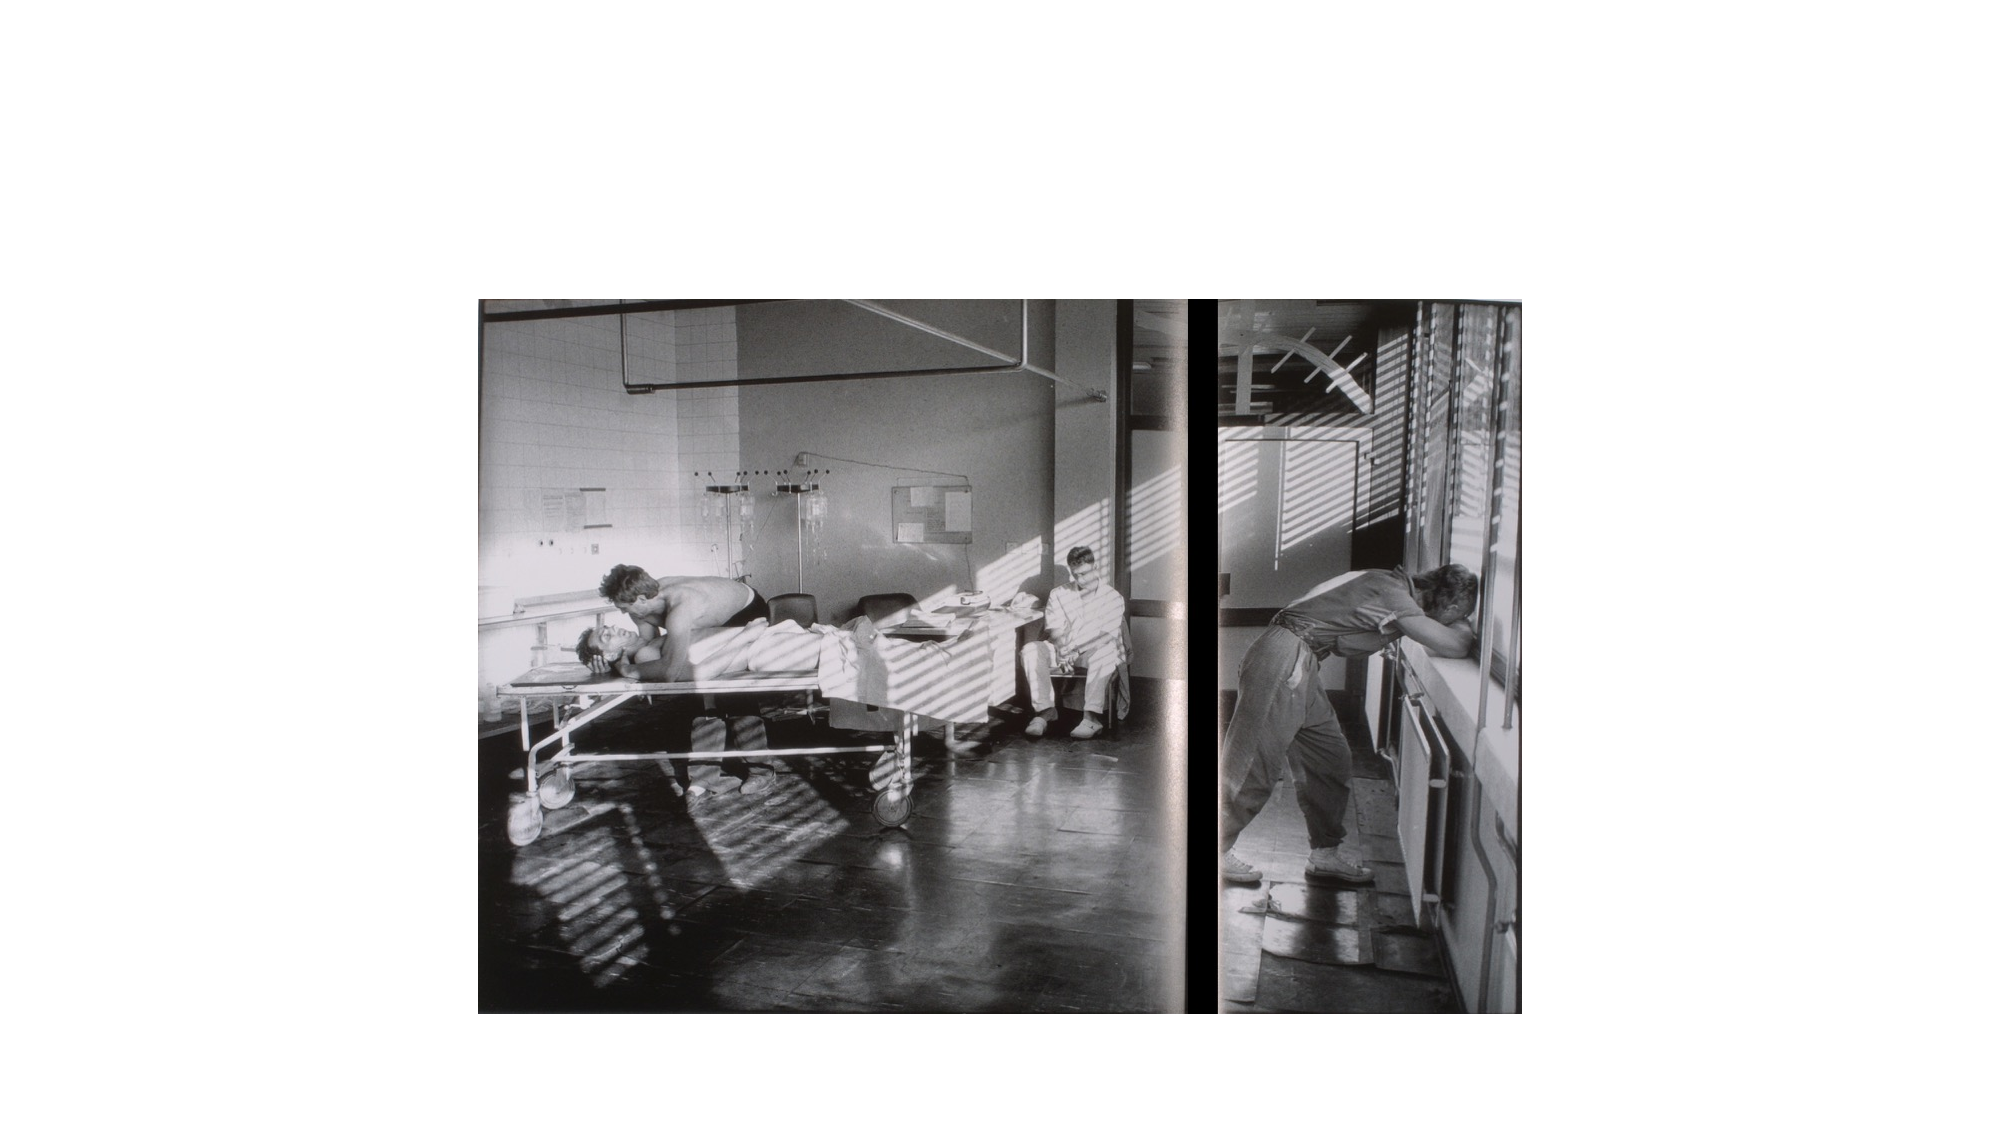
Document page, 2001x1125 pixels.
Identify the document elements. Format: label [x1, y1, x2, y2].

list [478, 299, 1522, 1014]
